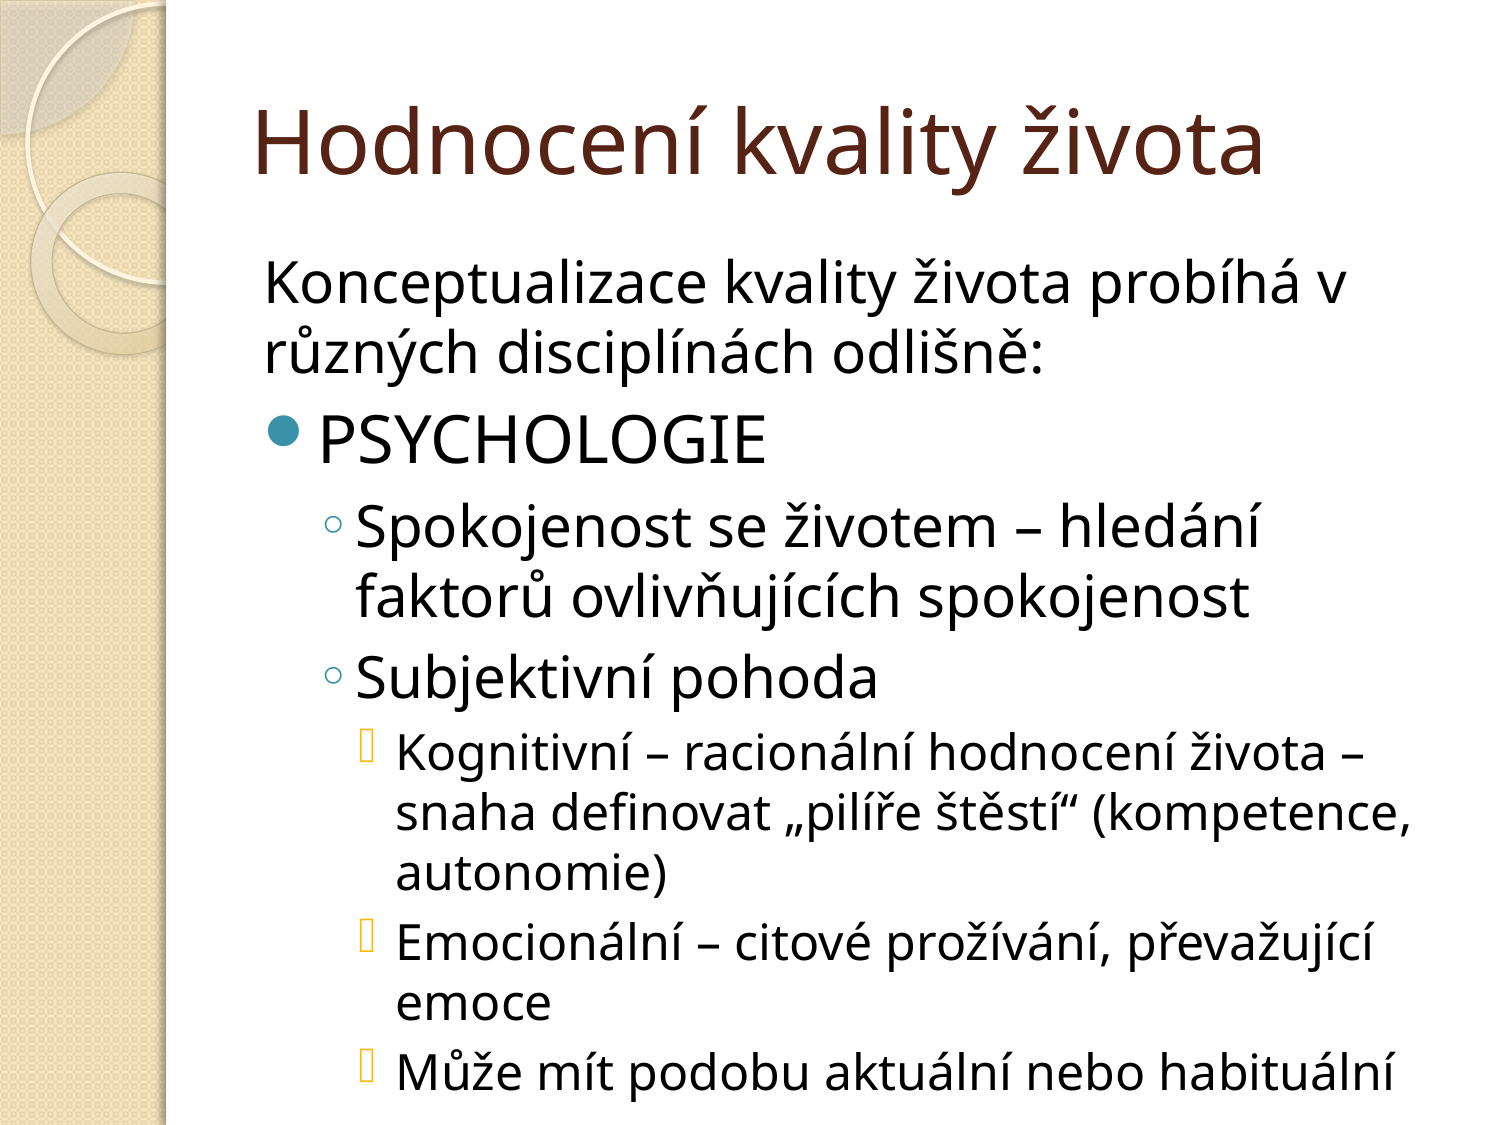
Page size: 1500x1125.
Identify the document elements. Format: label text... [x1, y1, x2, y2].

list Konceptualizace kvality života probíhá v různých disciplínách odlišně: PSYCHOLOGIE Spokojenost se životem – hledání faktorů ovlivňujících spokojenost Subjektivní pohoda Kognitivní – racionální hodnocení života – snaha definovat „pilíře štěstí“ (kompetence, autonomie) Emocionální – citové prožívání, převažující emoce Může mít podobu aktuální nebo habituální [235, 237, 1466, 1025]
title Hodnocení kvality života [235, 45, 1466, 233]
